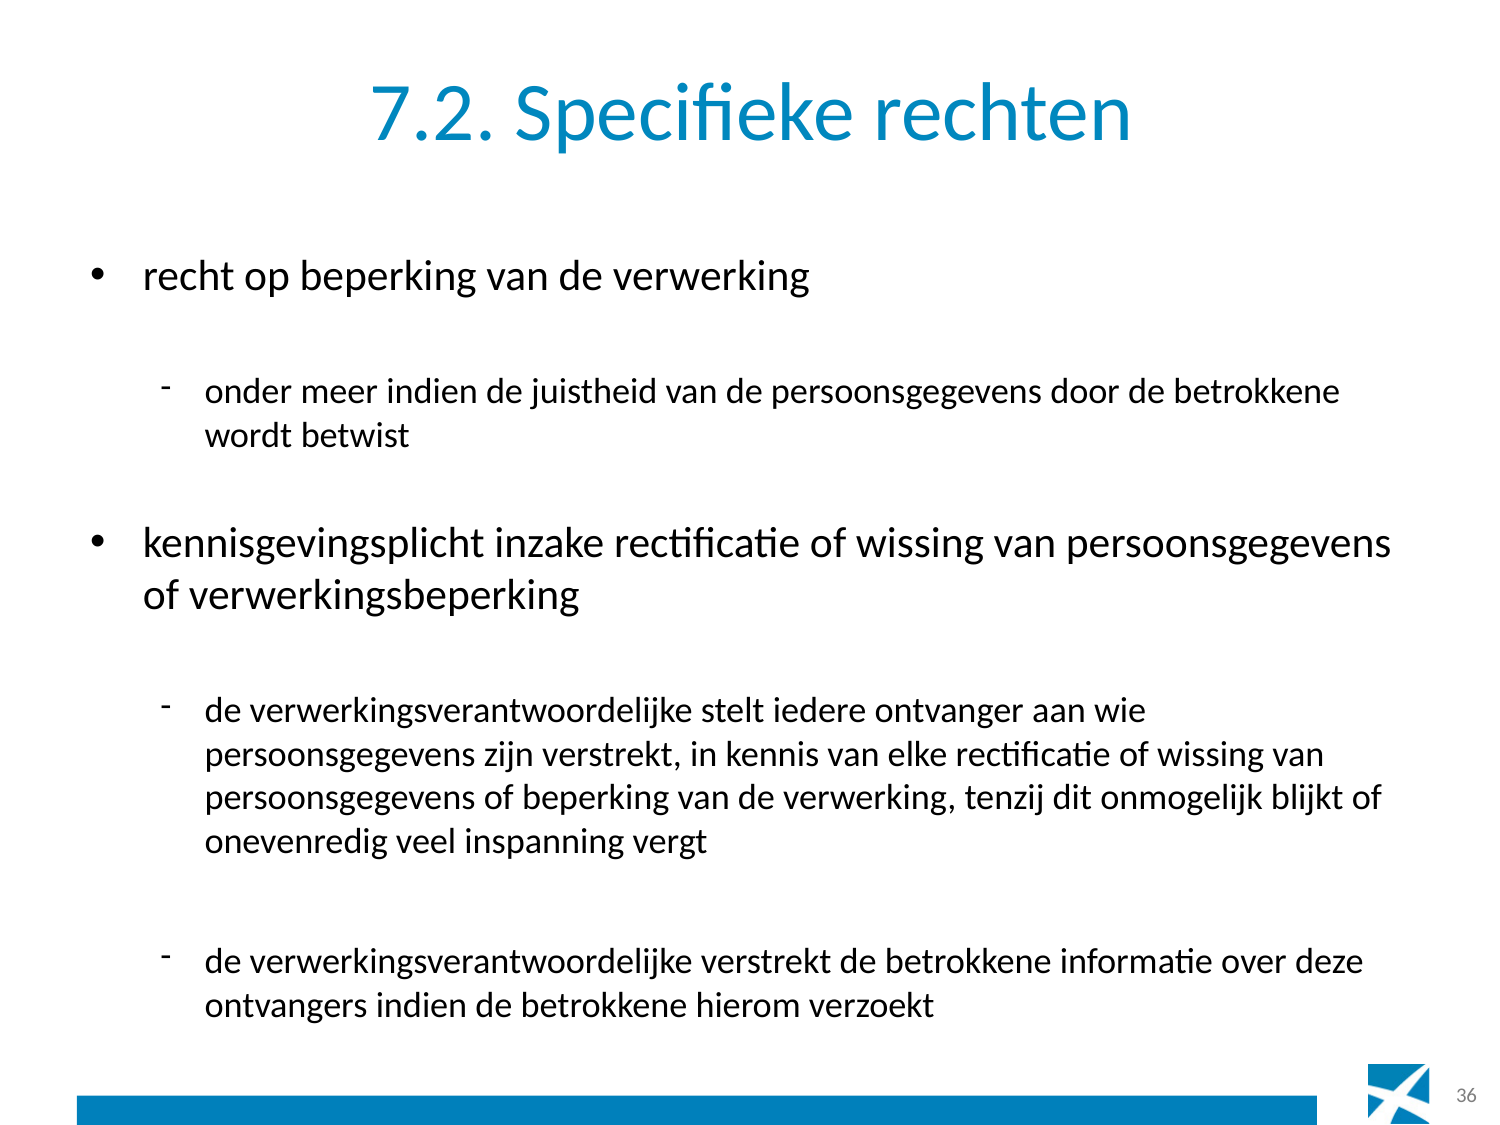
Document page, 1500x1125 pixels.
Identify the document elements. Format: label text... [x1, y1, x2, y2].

title 7.2. Specifieke rechten [76, 31, 1427, 183]
list recht op beperking van de verwerking onder meer indien de juistheid van de persoonsgegevens door de betrokkene wordt betwist kennisgevingsplicht inzake rectificatie of wissing van persoonsgegevens of verwerkingsbeperking de verwerkingsverantwoordelijke stelt iedere ontvanger aan wie persoonsgegevens zijn verstrekt, in kennis van elke rectificatie of wissing van persoonsgegevens of beperking van de verwerking, tenzij dit onmogelijk blijkt of onevenredig veel inspanning vergt de verwerkingsverantwoordelijke verstrekt de betrokkene informatie over deze ontvangers indien de betrokkene hierom verzoekt [75, 196, 1425, 1035]
slide_number 36 [1368, 1064, 1492, 1125]
